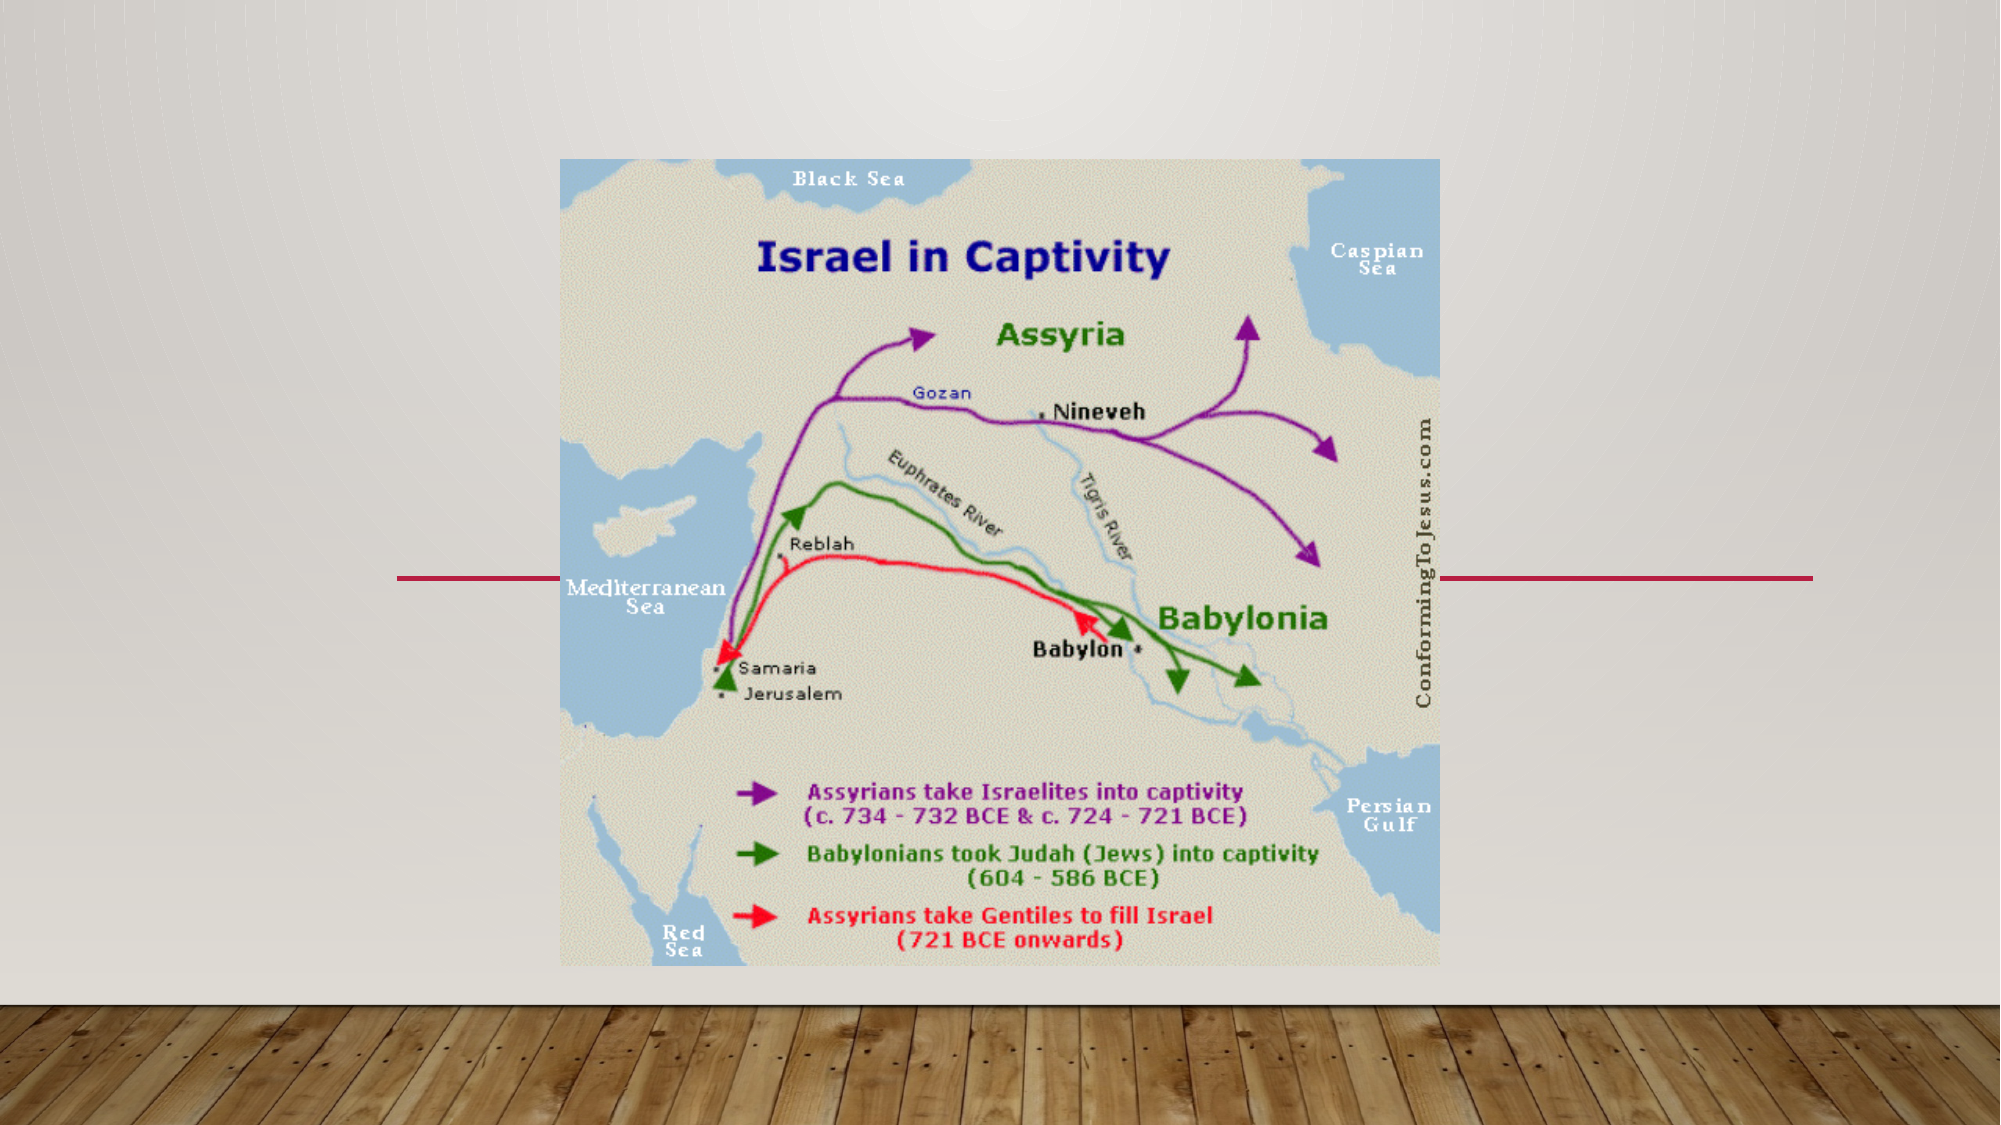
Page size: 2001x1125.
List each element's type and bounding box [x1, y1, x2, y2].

picture [560, 159, 1440, 966]
picture [0, 1005, 2000, 1125]
